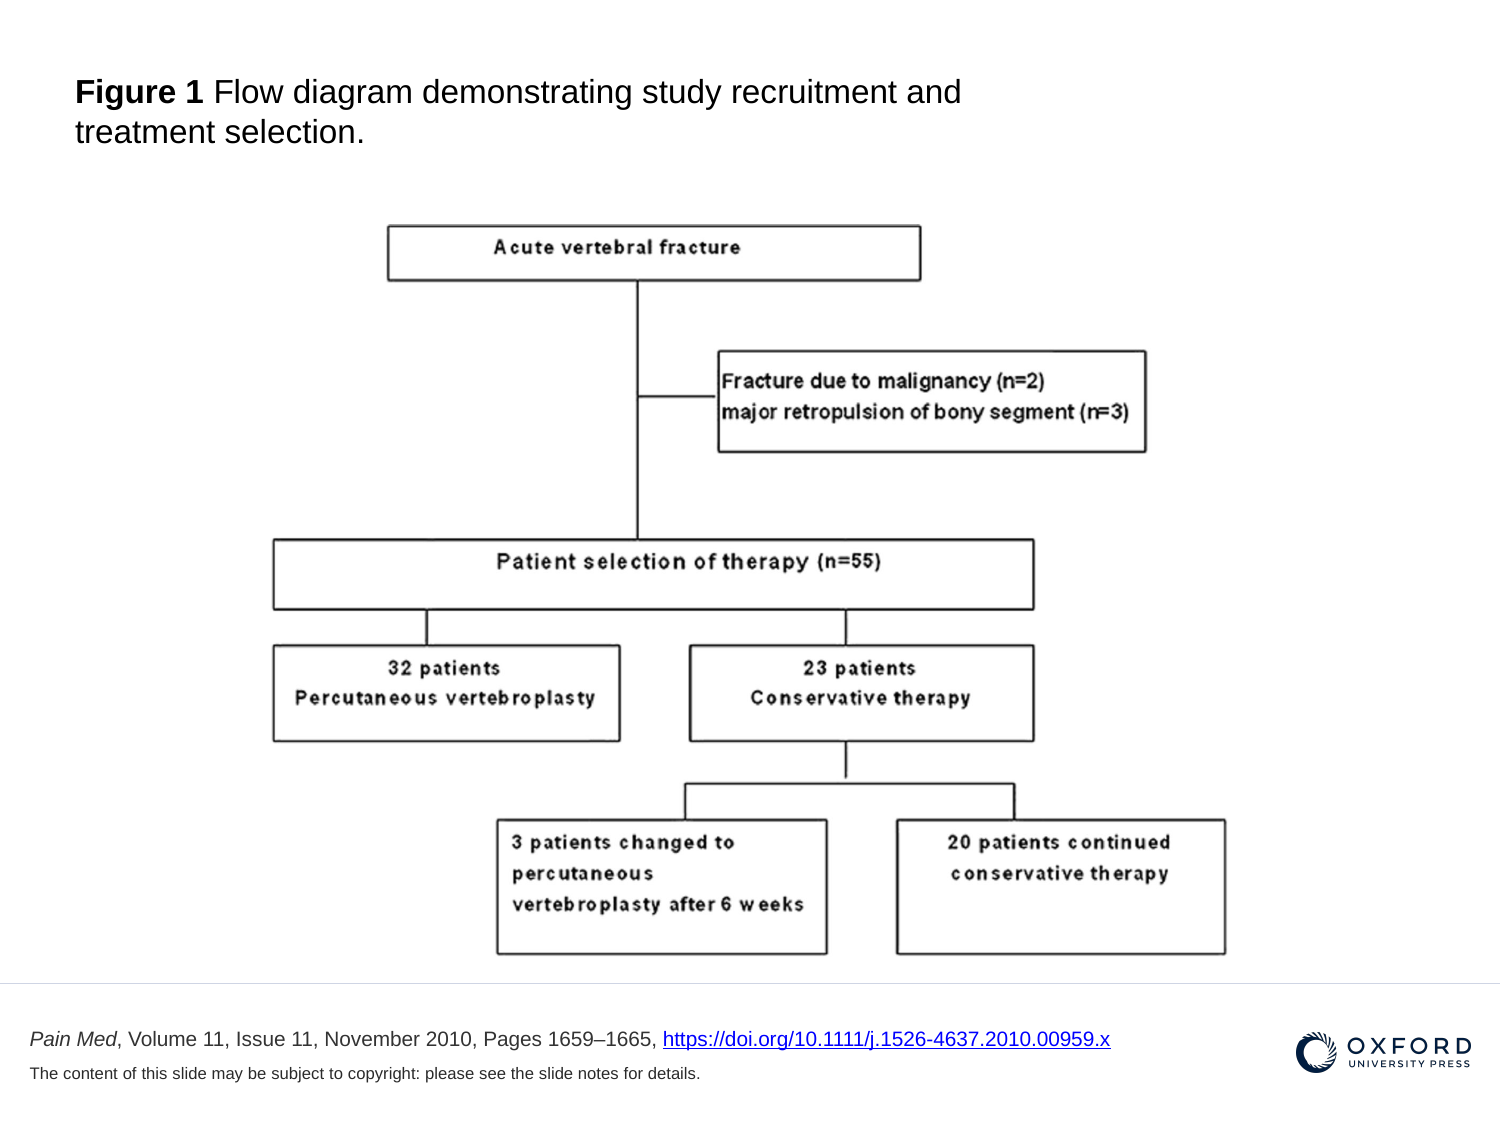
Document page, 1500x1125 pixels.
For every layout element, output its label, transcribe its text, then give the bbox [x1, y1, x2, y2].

picture [1296, 1032, 1471, 1073]
footer Pain Med, Volume 11, Issue 11, November 2010, Pages 1659–1665, https://doi.org/10.1111/j.1526-4637.2010.00959.x The content of this slide may be subject to copyright: please see the slide notes for details. [0, 983, 1260, 1125]
picture [270, 224, 1228, 957]
title Figure 1 Flow diagram demonstrating study recruitment and treatment selection. [75, 69, 1078, 171]
